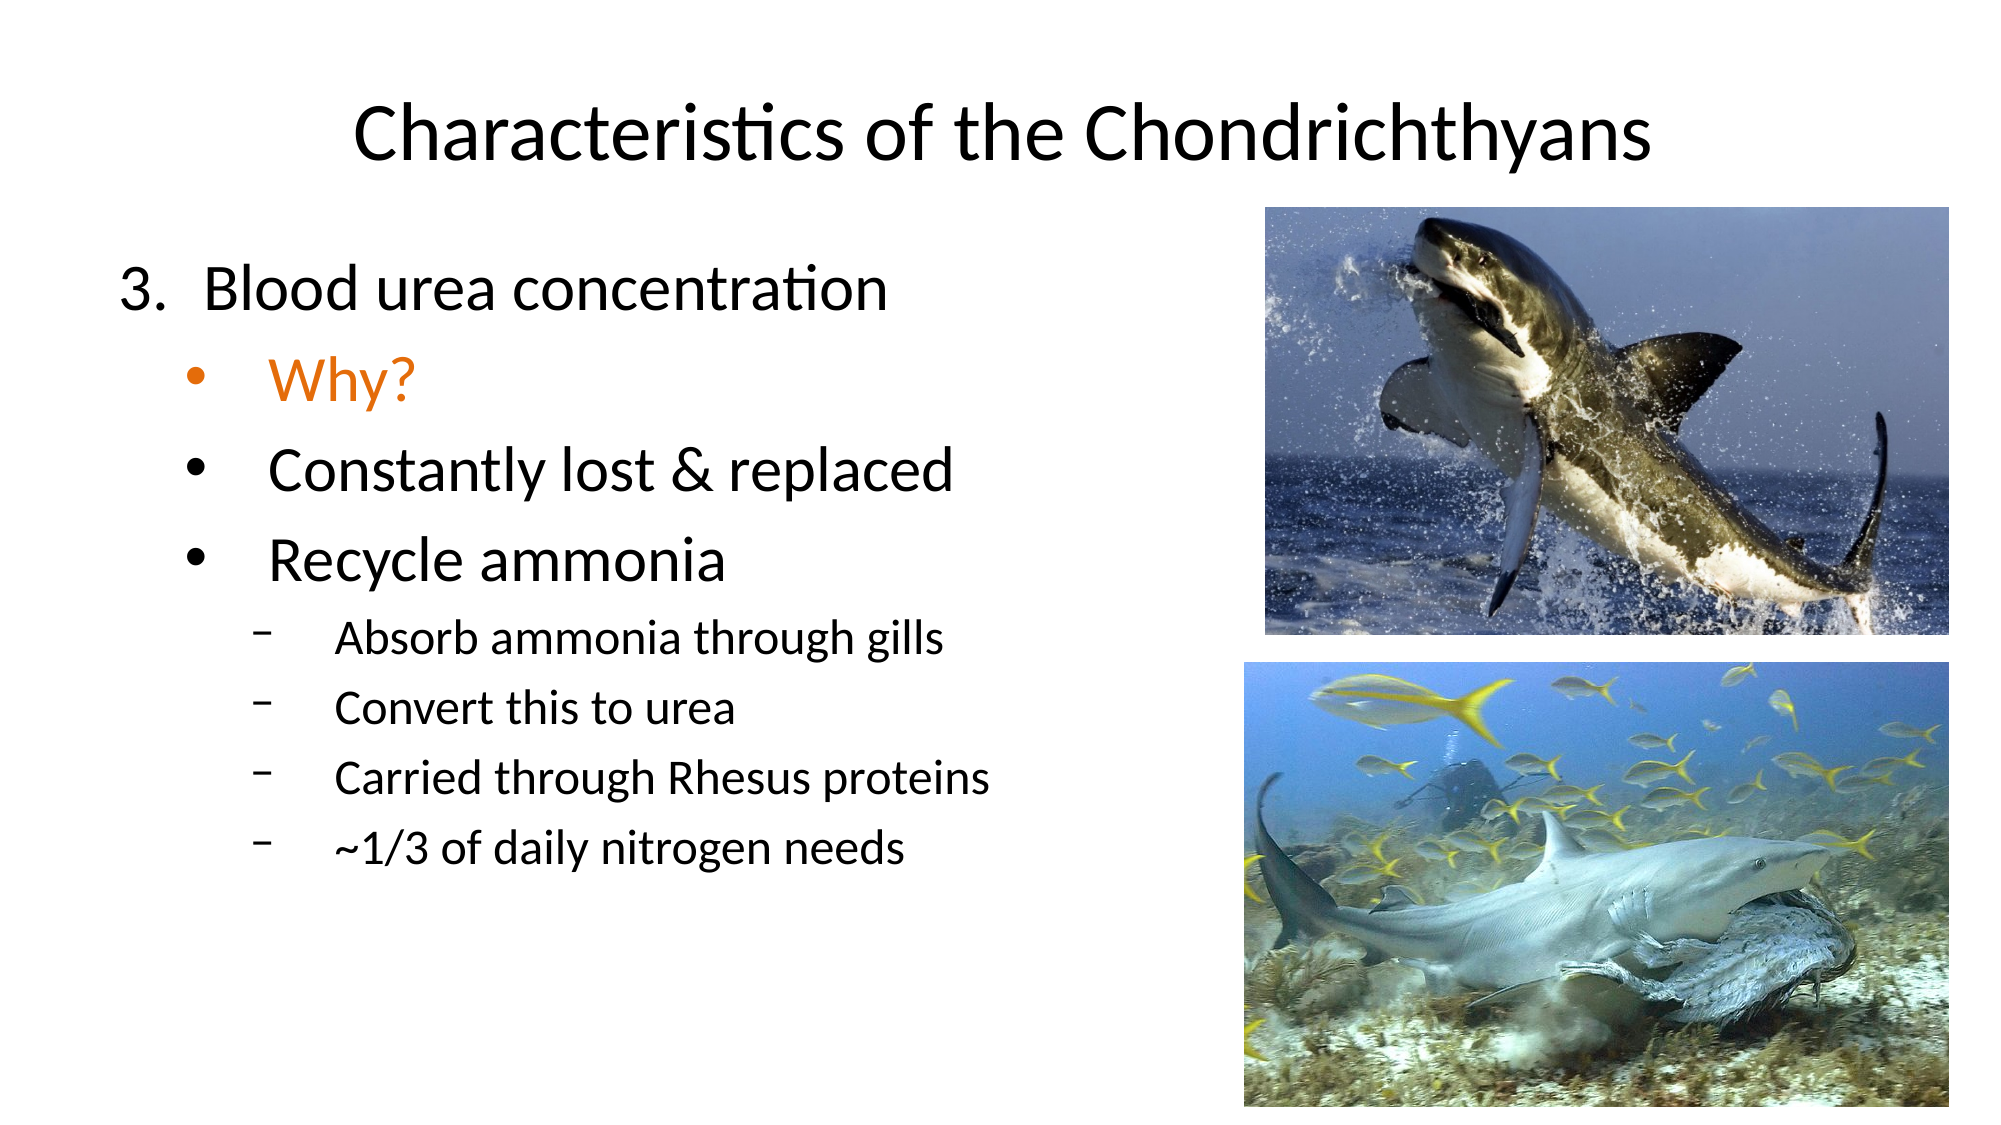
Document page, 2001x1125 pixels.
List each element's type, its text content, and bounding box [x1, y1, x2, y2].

title Characteristics of the Chondrichthyans [284, 18, 1724, 236]
picture [1265, 207, 1949, 635]
list Blood urea concentration Why? Constantly lost & replaced Recycle ammonia Absorb ammonia through gills Convert this to urea Carried through Rhesus proteins ~1/3 of daily nitrogen needs [103, 236, 1322, 894]
picture [1244, 662, 1949, 1107]
